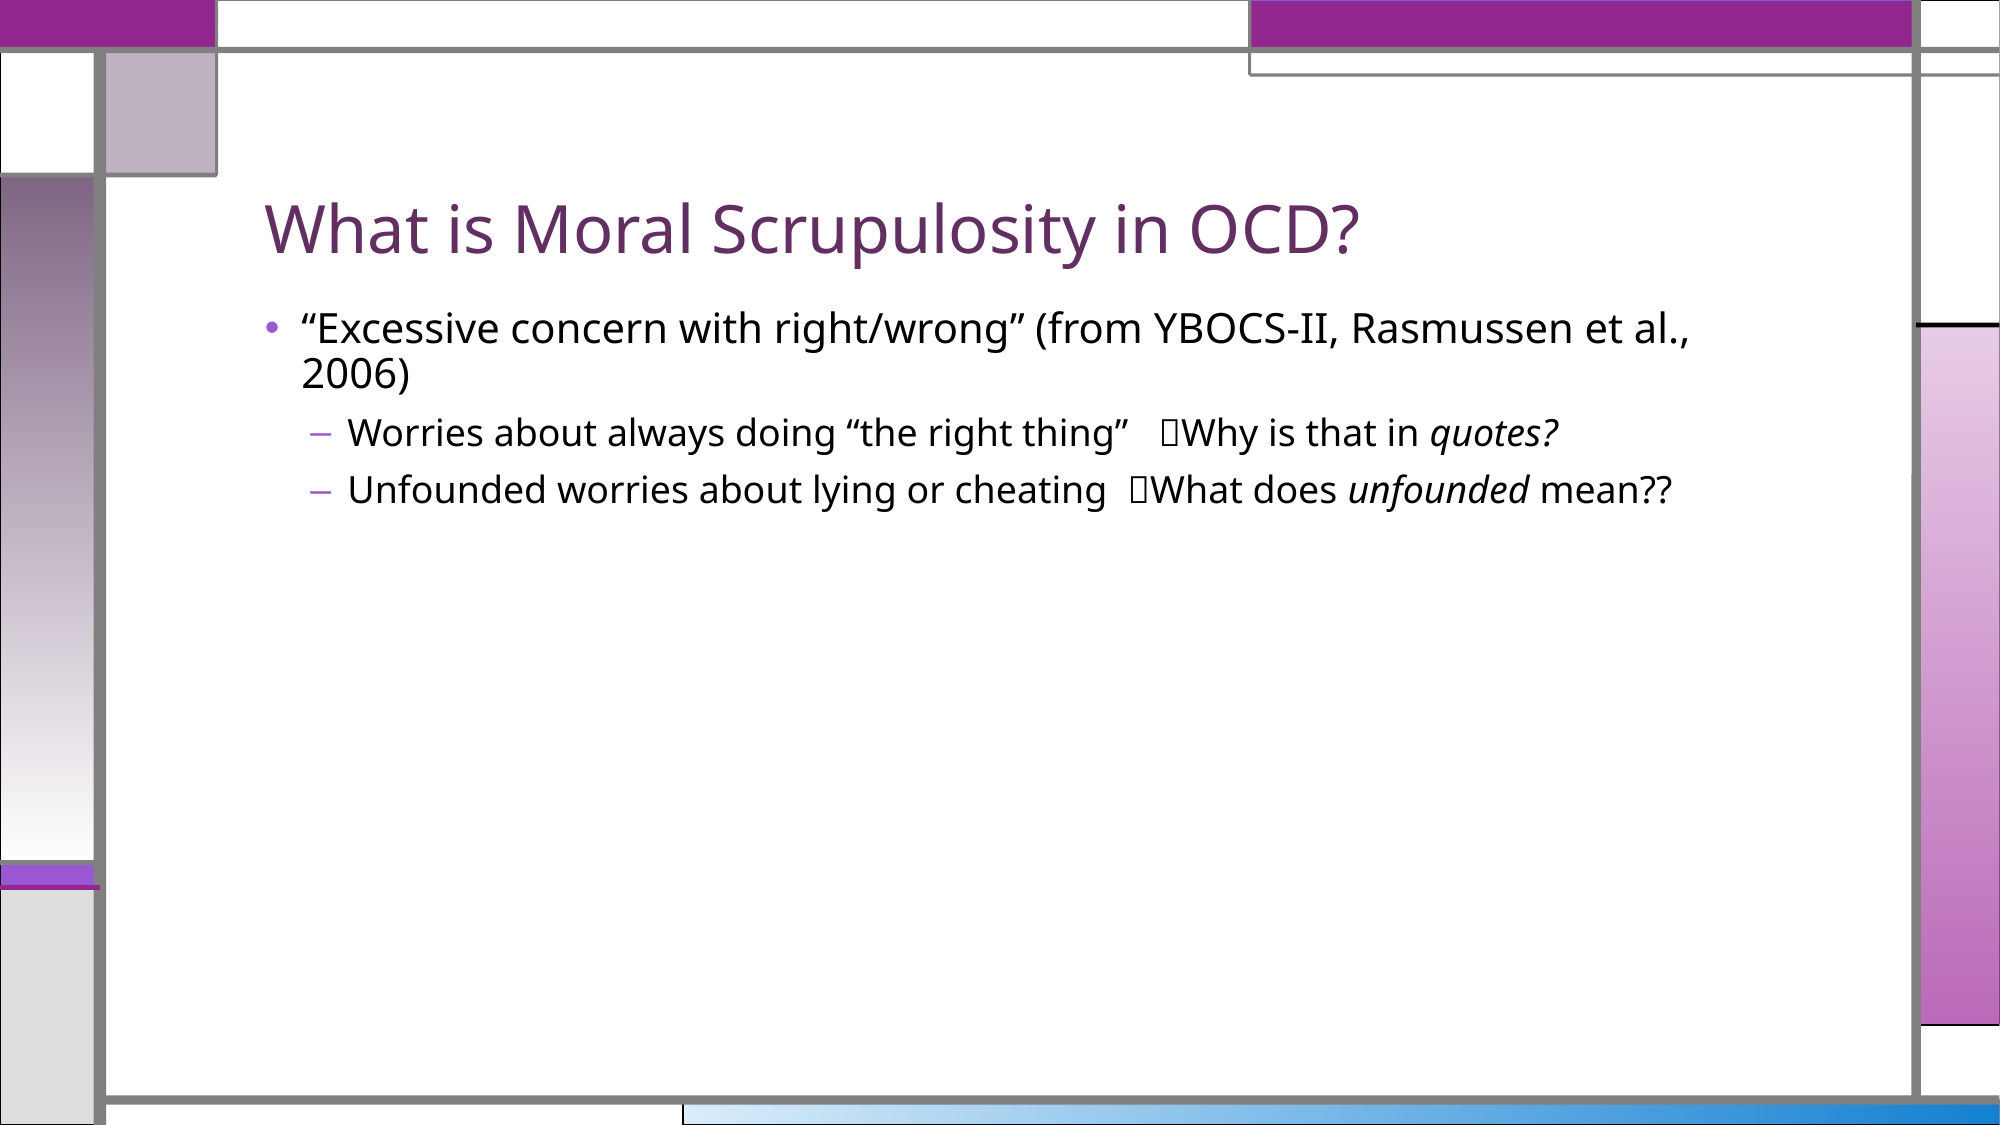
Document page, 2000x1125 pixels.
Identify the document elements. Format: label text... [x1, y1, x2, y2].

list “Excessive concern with right/wrong” (from YBOCS-II, Rasmussen et al., 2006) Worries about always doing “the right thing” Why is that in quotes? Unfounded worries about lying or cheating What does unfounded mean?? [249, 299, 1825, 988]
title What is Moral Scrupulosity in OCD? [249, 87, 1825, 275]
